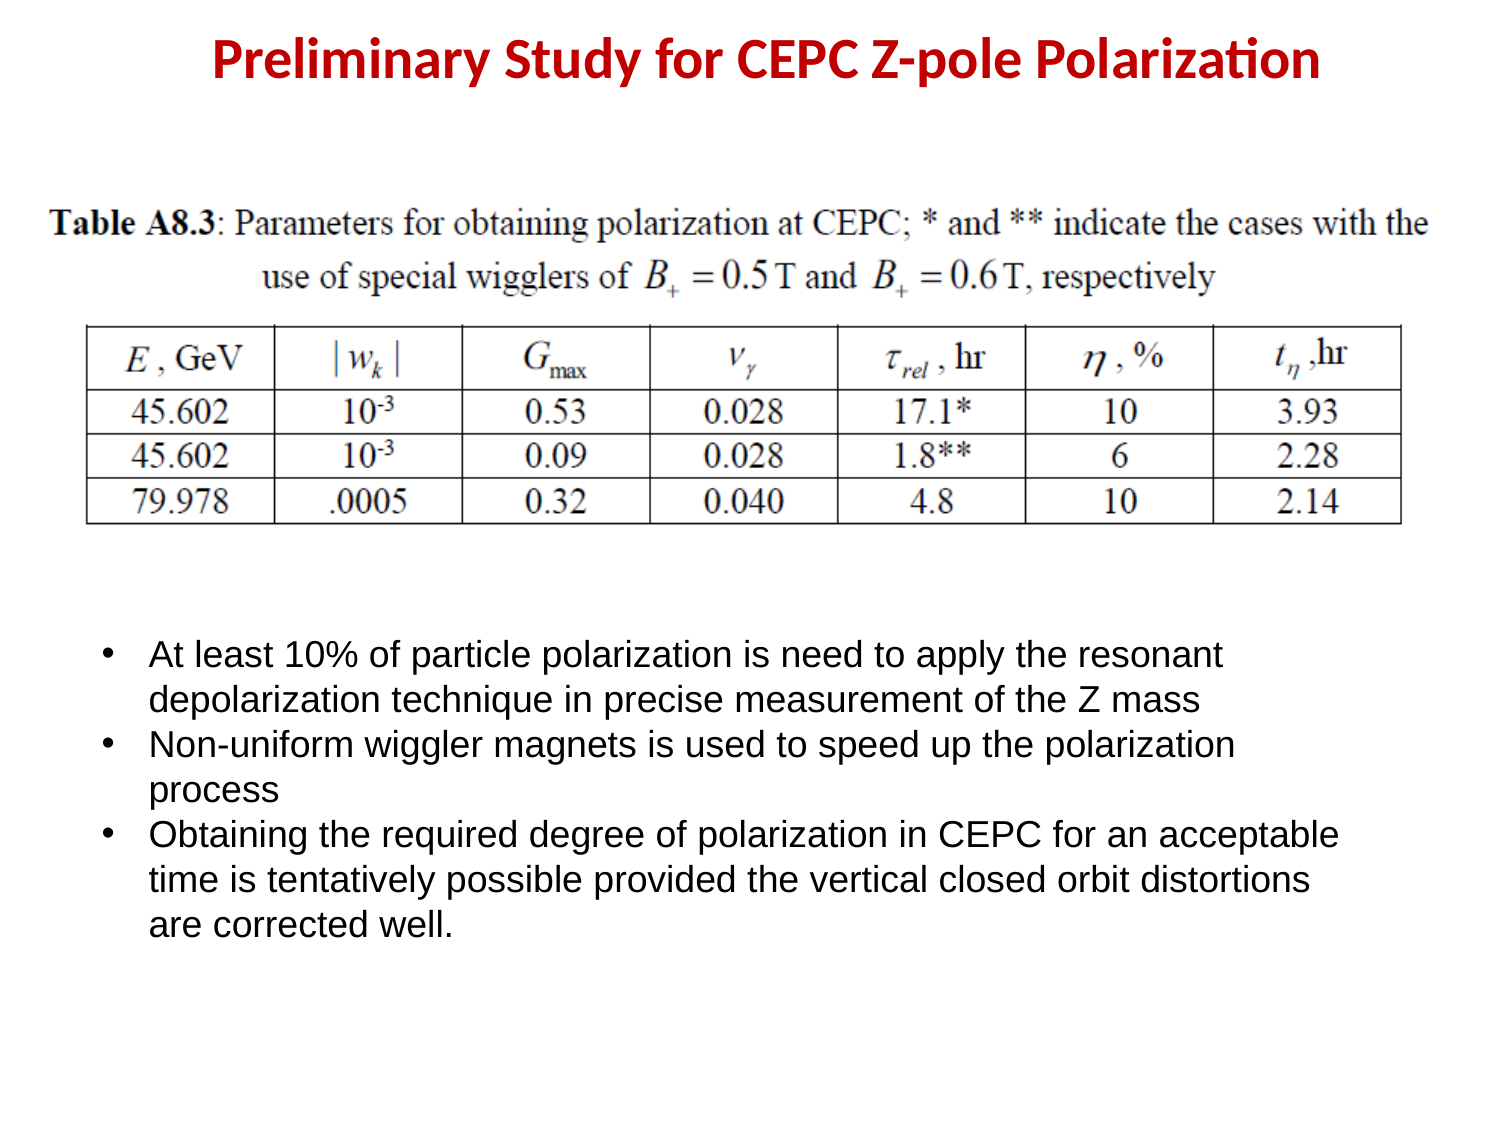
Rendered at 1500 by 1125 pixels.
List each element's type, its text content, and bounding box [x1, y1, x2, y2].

picture [0, 201, 1448, 551]
text_box At least 10% of particle polarization is need to apply the resonant depolarization technique in precise measurement of the Z mass Non-uniform wiggler magnets is used to speed up the polarization process Obtaining the required degree of polarization in CEPC for an acceptable time is tentatively possible provided the vertical closed orbit distortions are corrected well. [86, 622, 1360, 953]
text_box Preliminary Study for CEPC Z-pole Polarization [197, 12, 1432, 98]
